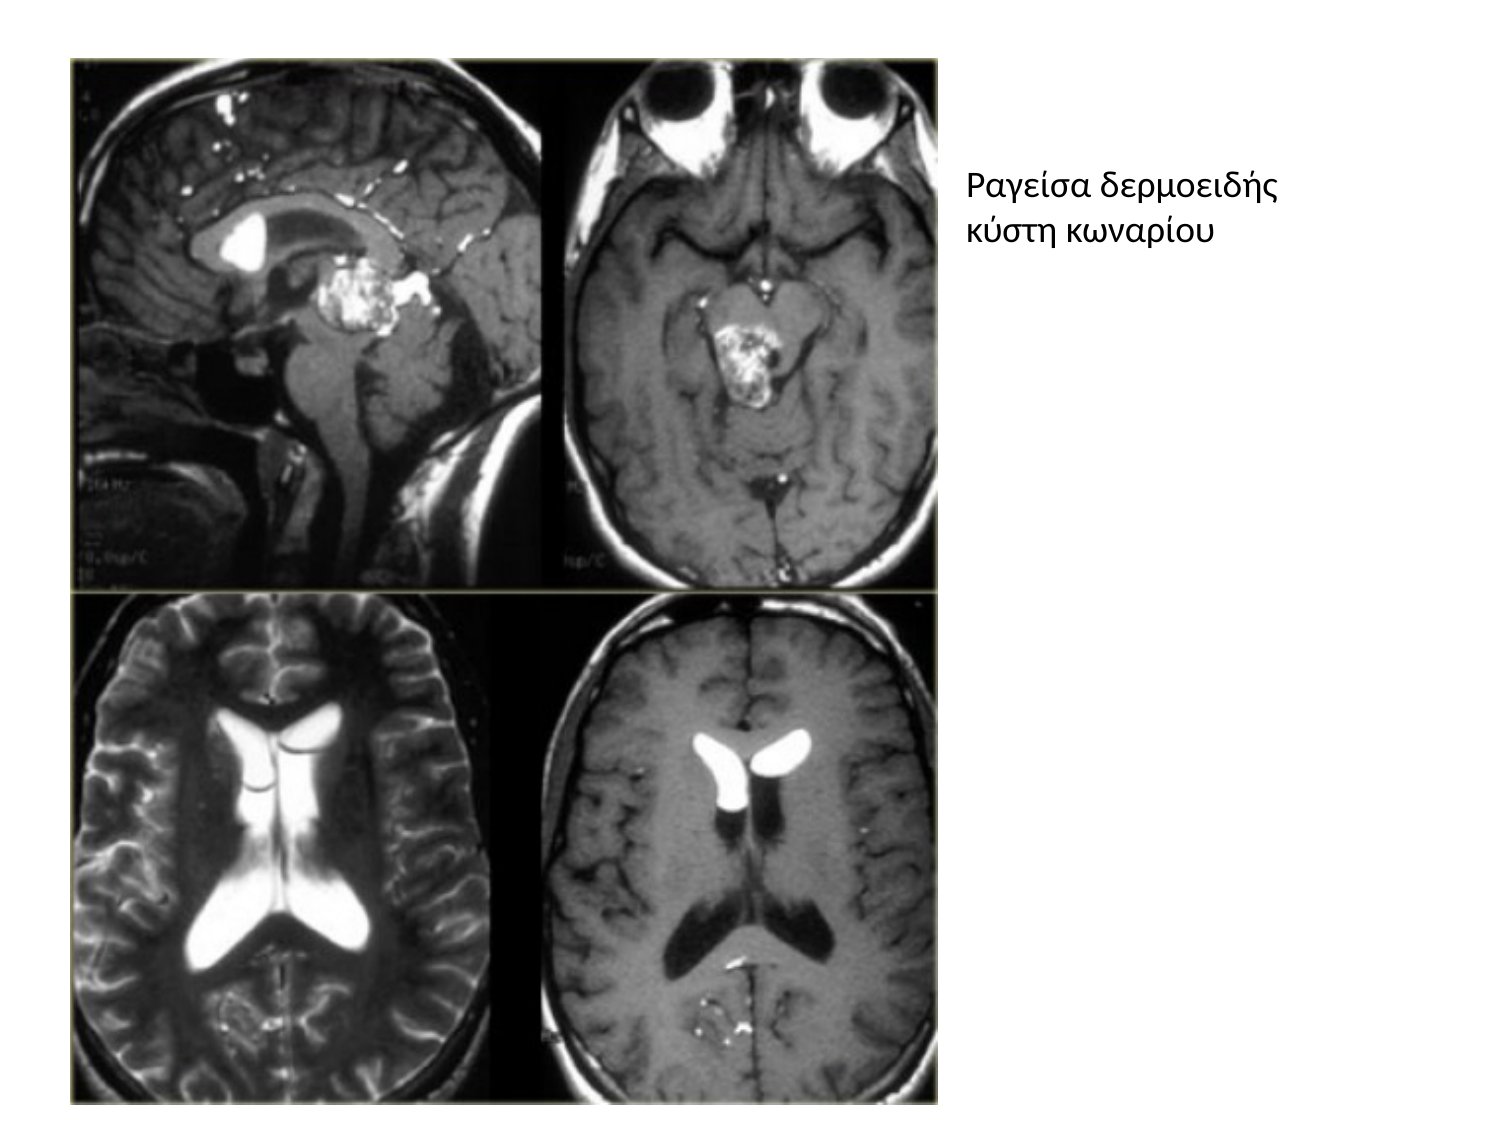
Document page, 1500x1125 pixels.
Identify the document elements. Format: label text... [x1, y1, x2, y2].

text_box Ραγείσα δερμοειδής κύστη κωναρίου [951, 152, 1302, 258]
picture [70, 58, 938, 1106]
